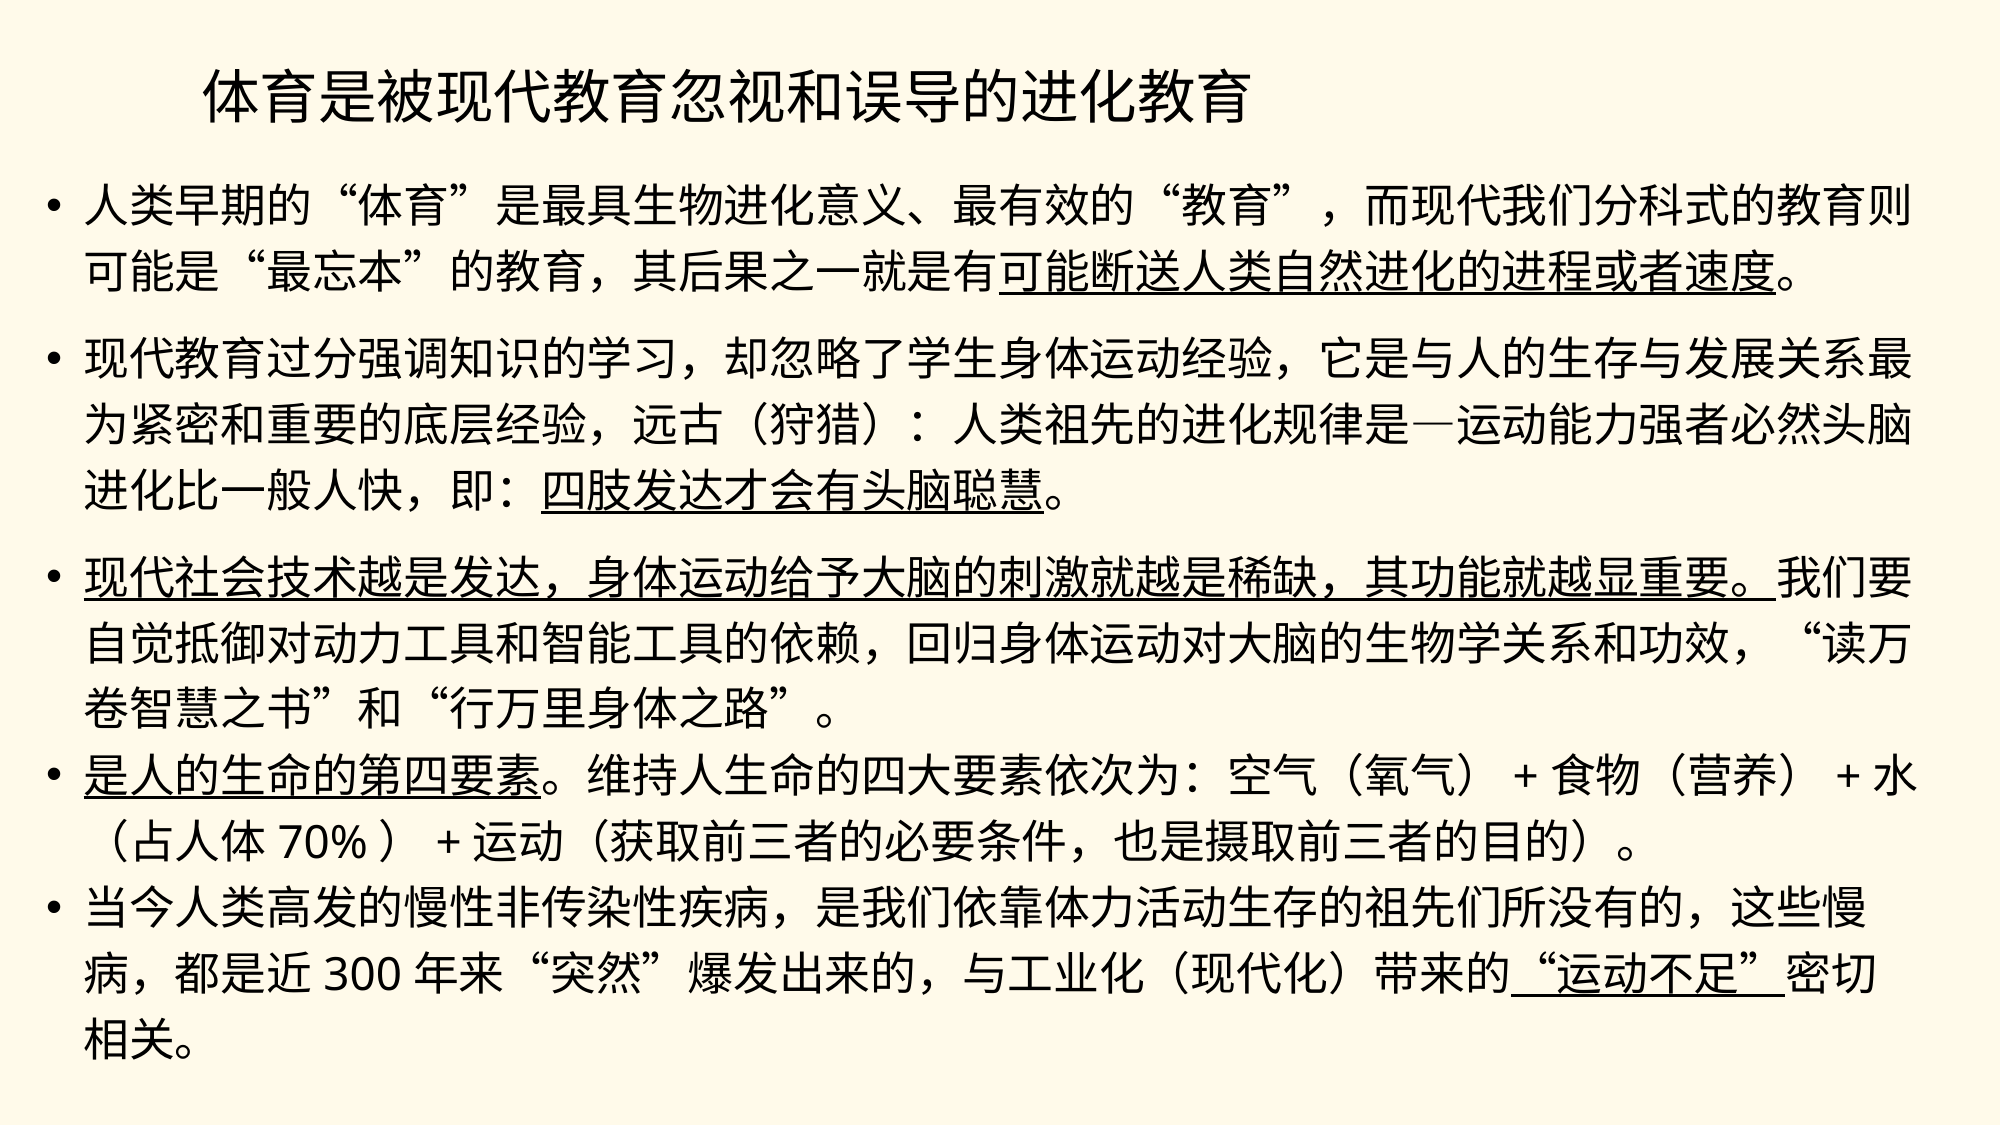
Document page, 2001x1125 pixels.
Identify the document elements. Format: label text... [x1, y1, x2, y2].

title 体育是被现代教育忽视和误导的进化教育 [123, 59, 1863, 139]
list 人类早期的“体育”是最具生物进化意义、最有效的“教育”，而现代我们分科式的教育则可能是“最忘本”的教育，其后果之一就是有可能断送人类自然进化的进程或者速度。 现代教育过分强调知识的学习，却忽略了学生身体运动经验，它是与人的生存与发展关系最为紧密和重要的底层经验，远古（狩猎）：人类祖先的进化规律是—运动能力强者必然头脑进化比一般人快，即：四肢发达才会有头脑聪慧。 现代社会技术越是发达，身体运动给予大脑的刺激就越是稀缺，其功能就越显重要。我们要自觉抵御对动力工具和智能工具的依赖，回归身体运动对大脑的生物学关系和功效，“读万卷智慧之书”和“行万里身体之路”。 是人的生命的第四要素。维持人生命的四大要素依次为：空气（氧气）+食物（营养）+水（占人体70%）+运动（获取前三者的必要条件，也是摄取前三者的目的）。 当今人类高发的慢性非传染性疾病，是我们依靠体力活动生存的祖先们所没有的，这些慢病，都是近300年来“突然”爆发出来的，与工业化（现代化）带来的“运动不足”密切相关。 [30, 158, 1937, 1112]
